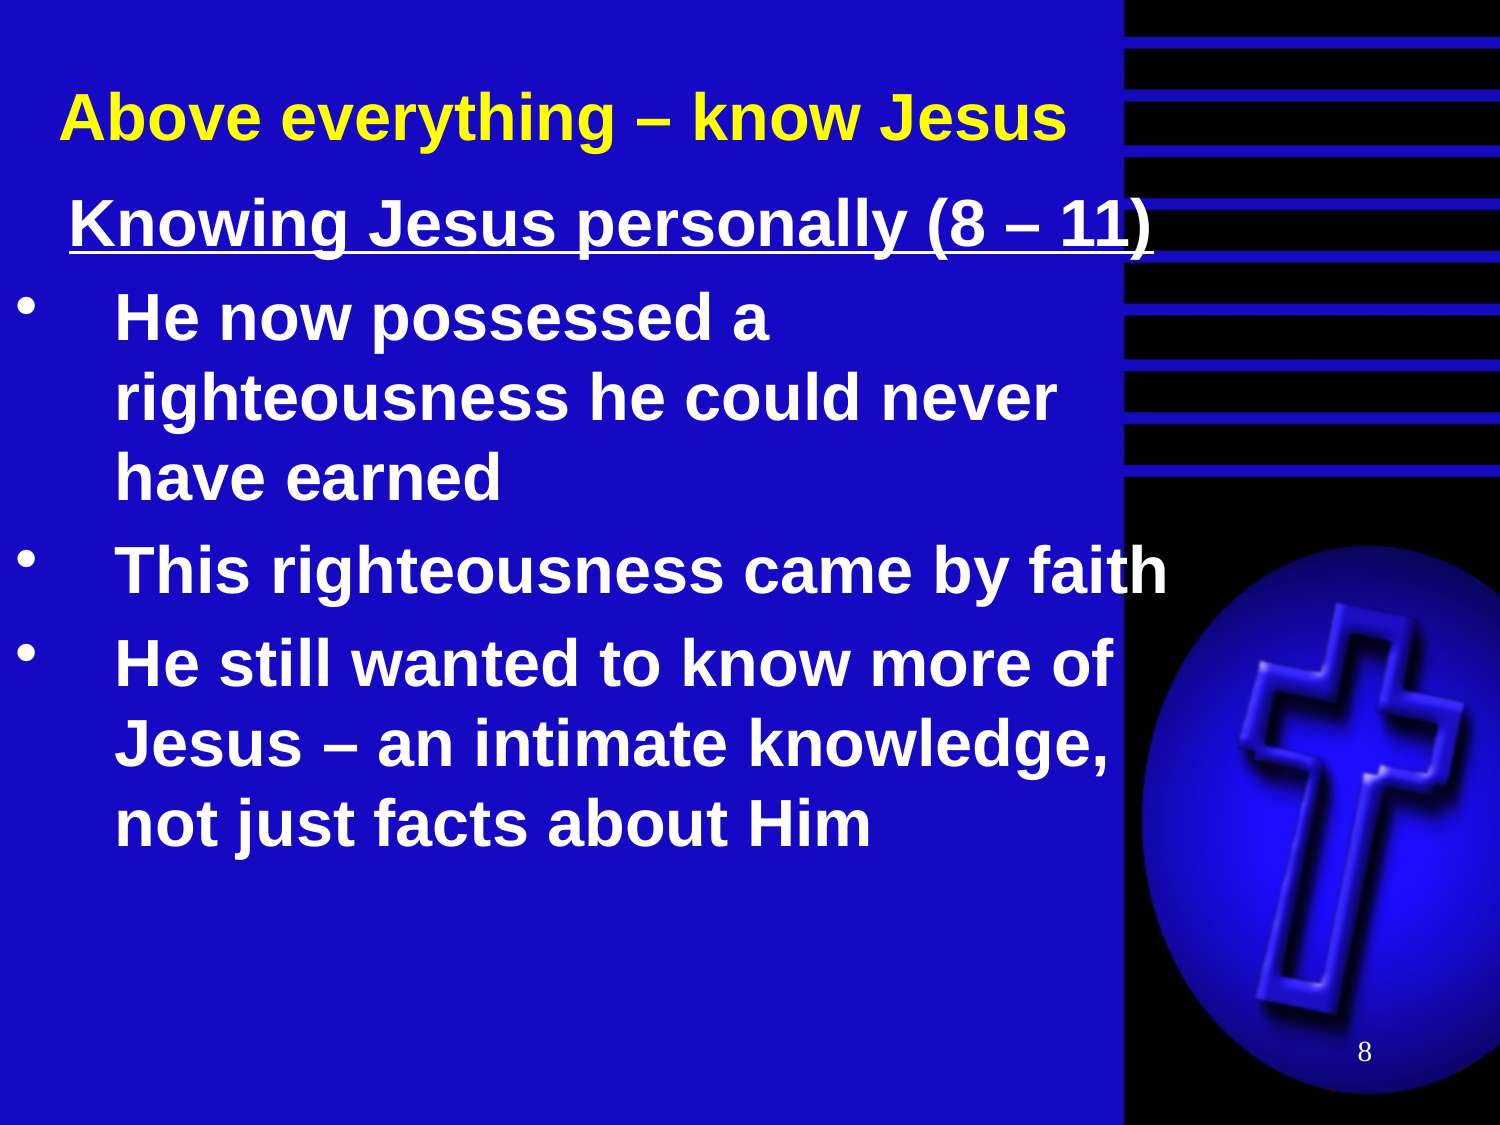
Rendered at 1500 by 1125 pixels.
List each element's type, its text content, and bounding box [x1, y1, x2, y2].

title Above everything – know Jesus [0, 30, 1129, 172]
list Knowing Jesus personally (8 – 11) He now possessed a righteousness he could never have earned This righteousness came by faith He still wanted to know more of Jesus – an intimate knowledge, not just facts about Him [0, 172, 1223, 1125]
slide_number 8 [1223, 1024, 1388, 1101]
picture [0, 0, 1500, 1125]
